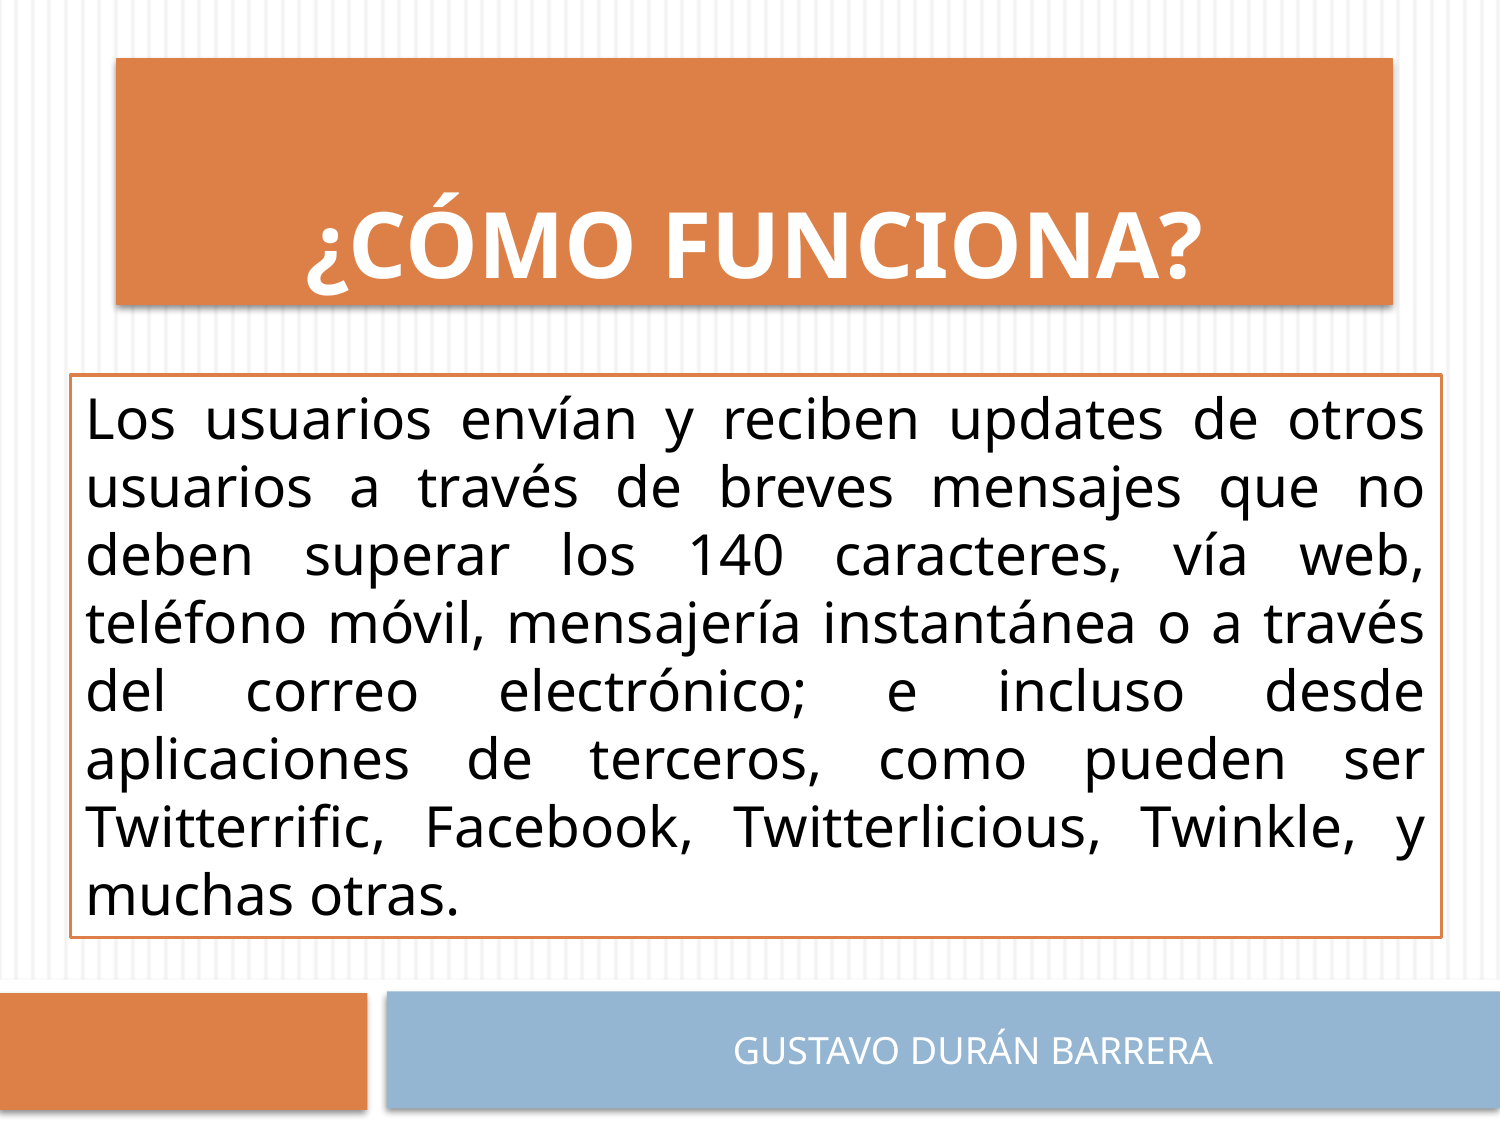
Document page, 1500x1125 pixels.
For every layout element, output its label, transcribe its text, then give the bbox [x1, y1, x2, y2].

title ¿Cómo funciona? [116, 58, 1393, 305]
footer GUSTAVO DURÁN BARRERA [492, 1019, 1455, 1080]
text_box Los usuarios envían y reciben updates de otros usuarios a través de breves mensajes que no deben superar los 140 caracteres, vía web, teléfono móvil, mensajería instantánea o a través del correo electrónico; e incluso desde aplicaciones de terceros, como pueden ser Twitterrific, Facebook, Twitterlicious, Twinkle, y muchas otras. [69, 373, 1443, 939]
